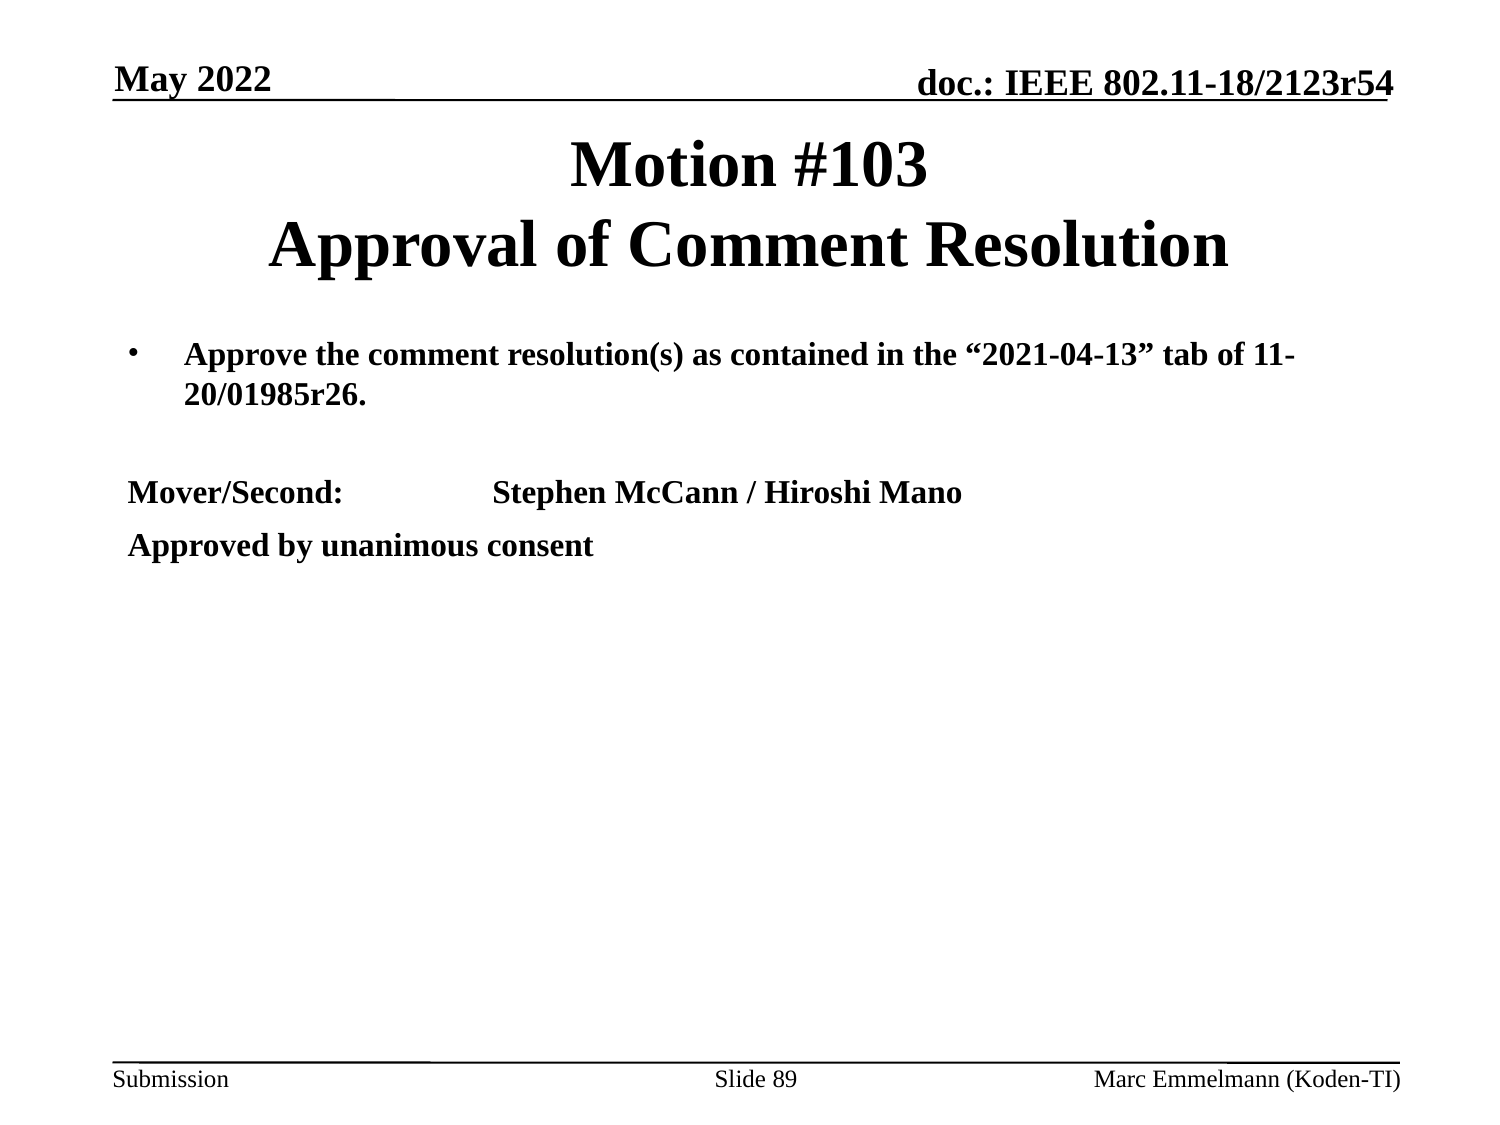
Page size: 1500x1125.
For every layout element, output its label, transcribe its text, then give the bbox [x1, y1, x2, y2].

title Motion #103 Approval of Comment Resolution [112, 112, 1388, 288]
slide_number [114, 54, 423, 100]
slide_number Slide 89 [712, 1061, 800, 1123]
list Approve the comment resolution(s) as contained in the “2021-04-13” tab of 11-20/01985r26. Mover/Second: Stephen McCann / Hiroshi Mano Approved by unanimous consent [112, 324, 1388, 1000]
footer Marc Emmelmann (Koden-TI) [878, 1061, 1402, 1093]
